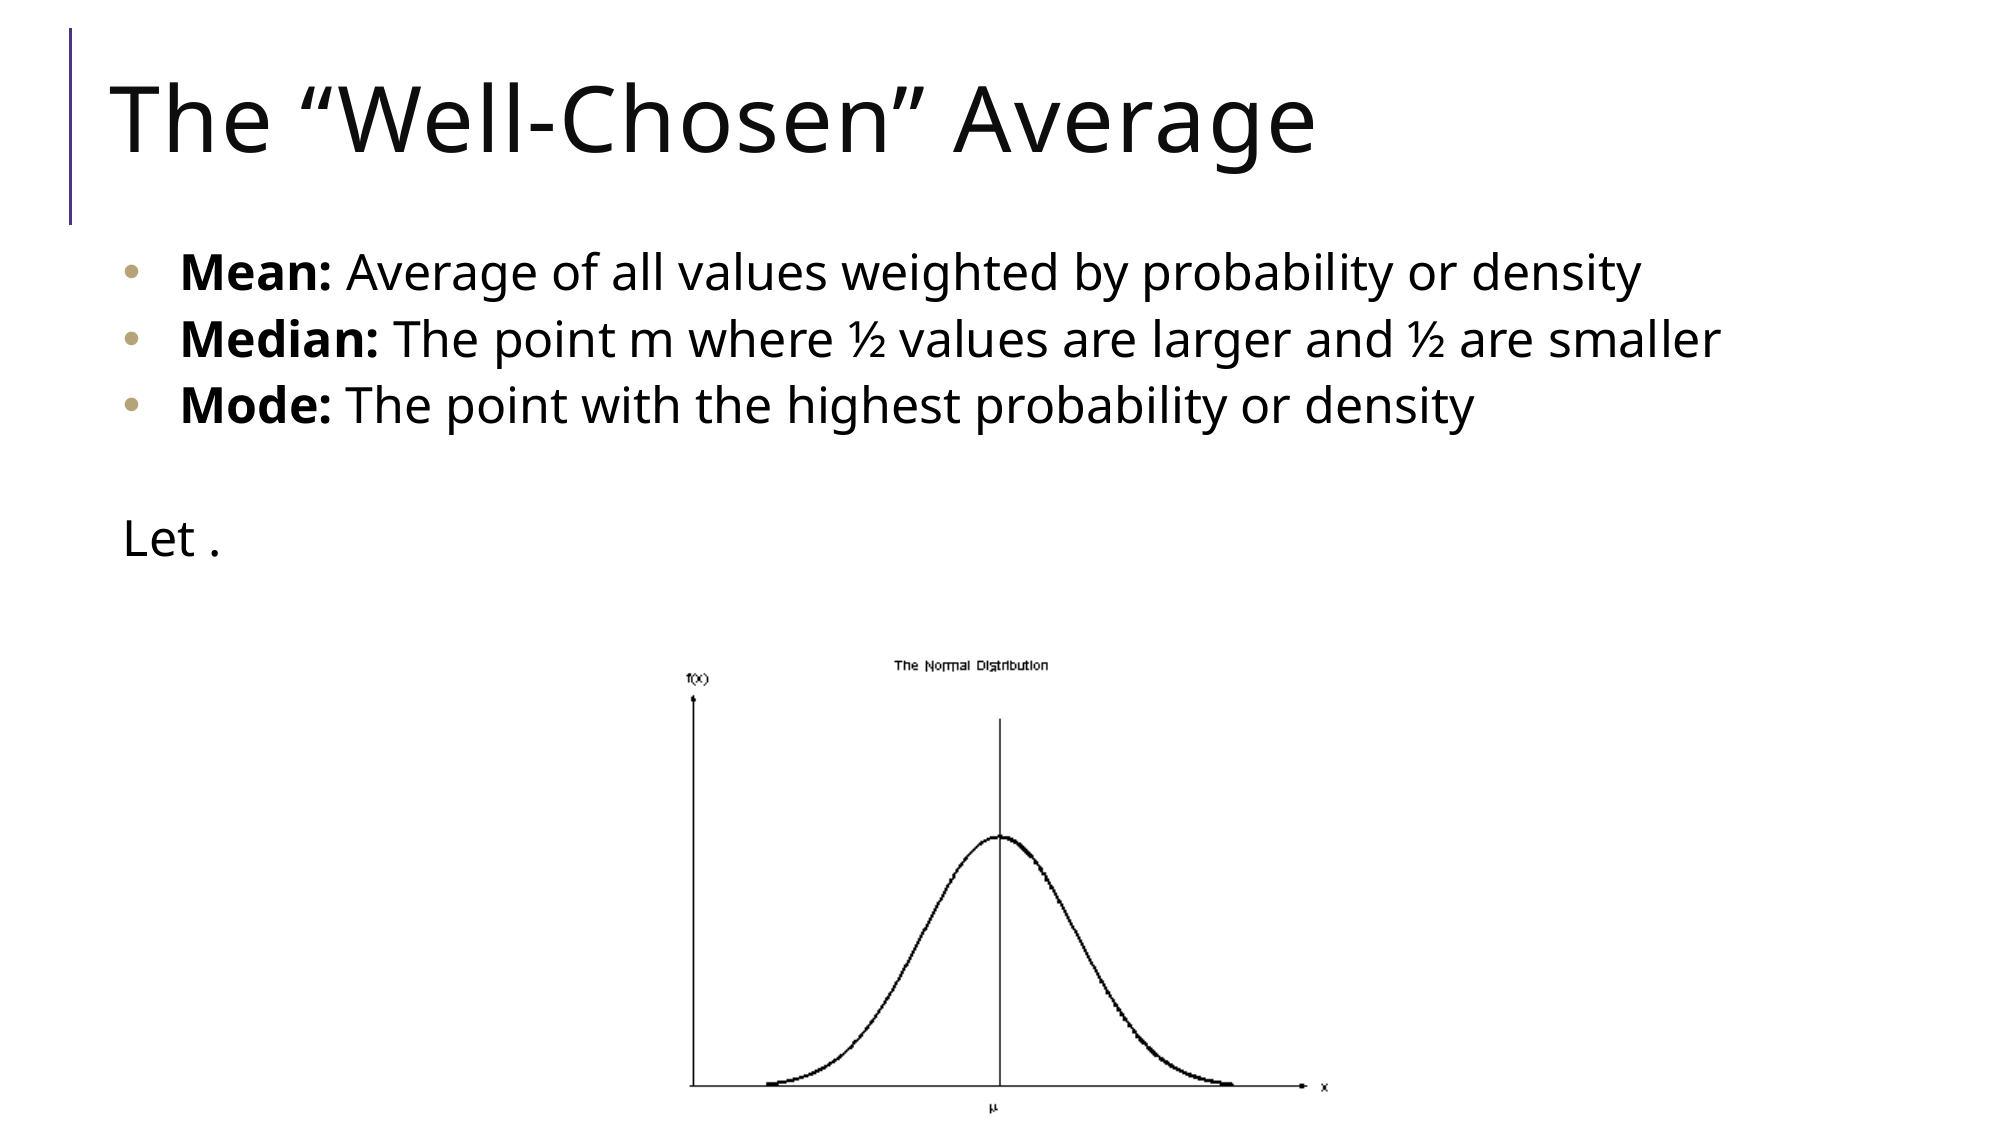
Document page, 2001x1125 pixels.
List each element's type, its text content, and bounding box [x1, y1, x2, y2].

picture [681, 650, 1342, 1120]
title The “Well-Chosen” Average [94, 43, 1930, 210]
